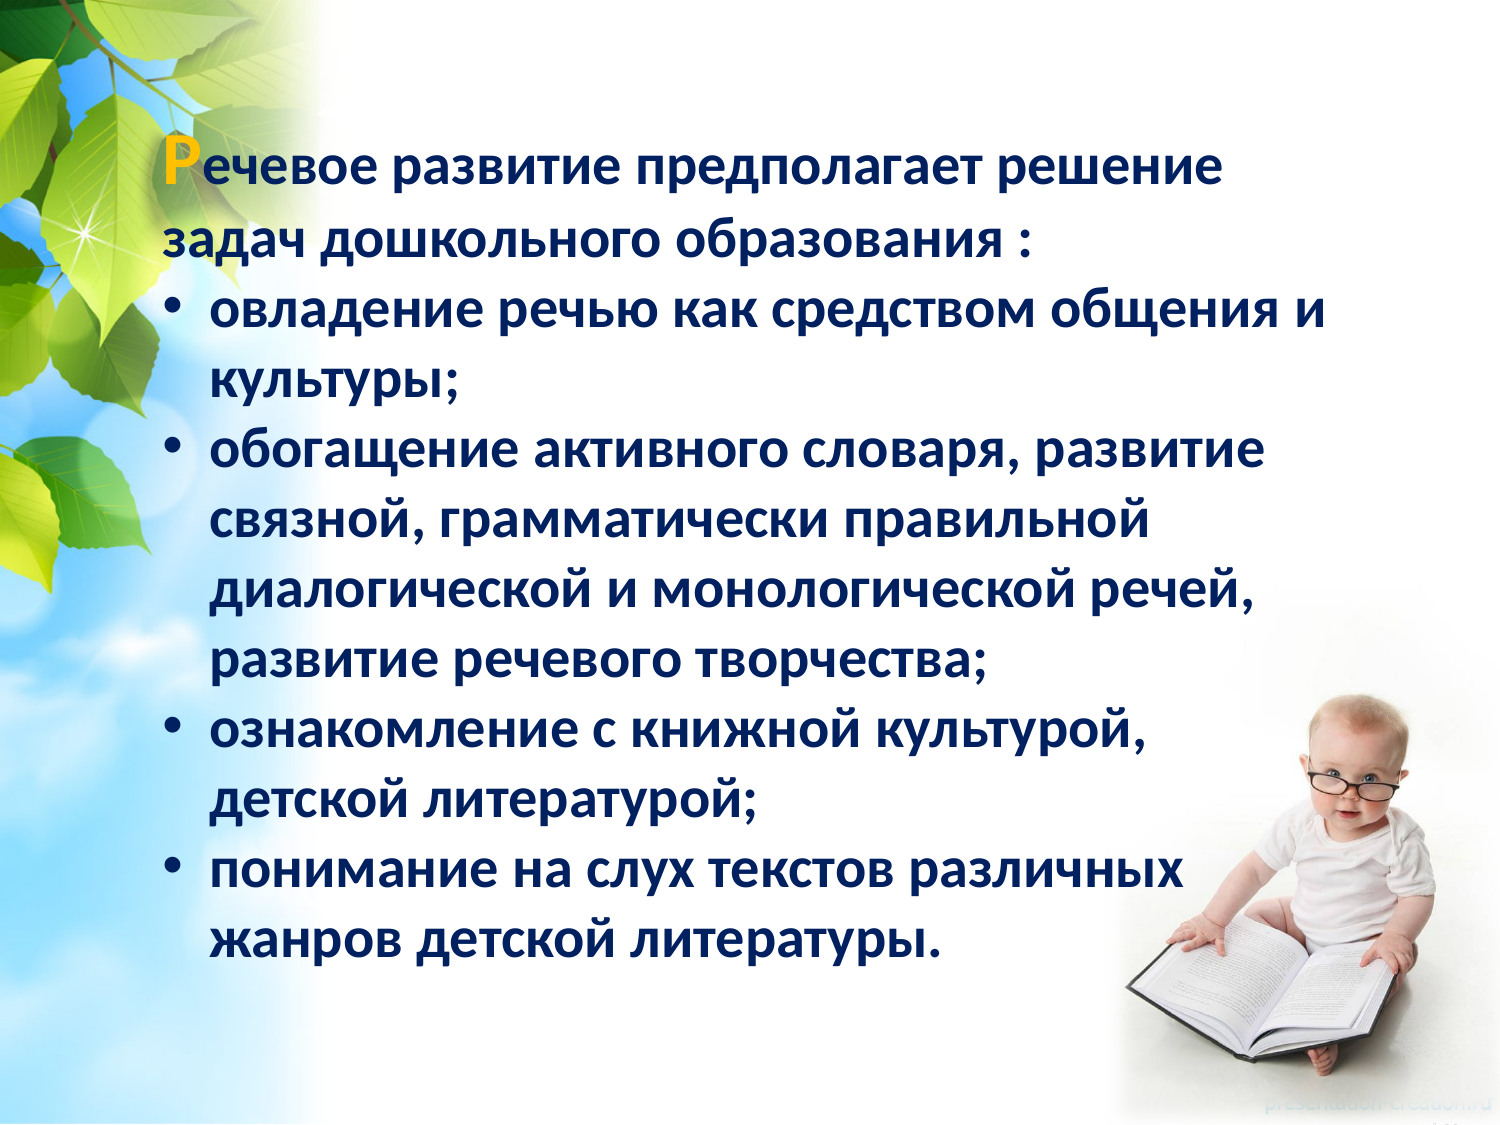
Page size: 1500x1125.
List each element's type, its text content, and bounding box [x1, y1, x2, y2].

text_box Речевое развитие предполагает решение задач дошкольного образования : овладение речью как средством общения и культуры; обогащение активного словаря, развитие связной, грамматически правильной диалогической и монологической речей, развитие речевого творчества; ознакомление с книжной культурой, детской литературой; понимание на слух текстов различных жанров детской литературы. [147, 101, 1353, 977]
picture [0, 0, 1500, 1125]
